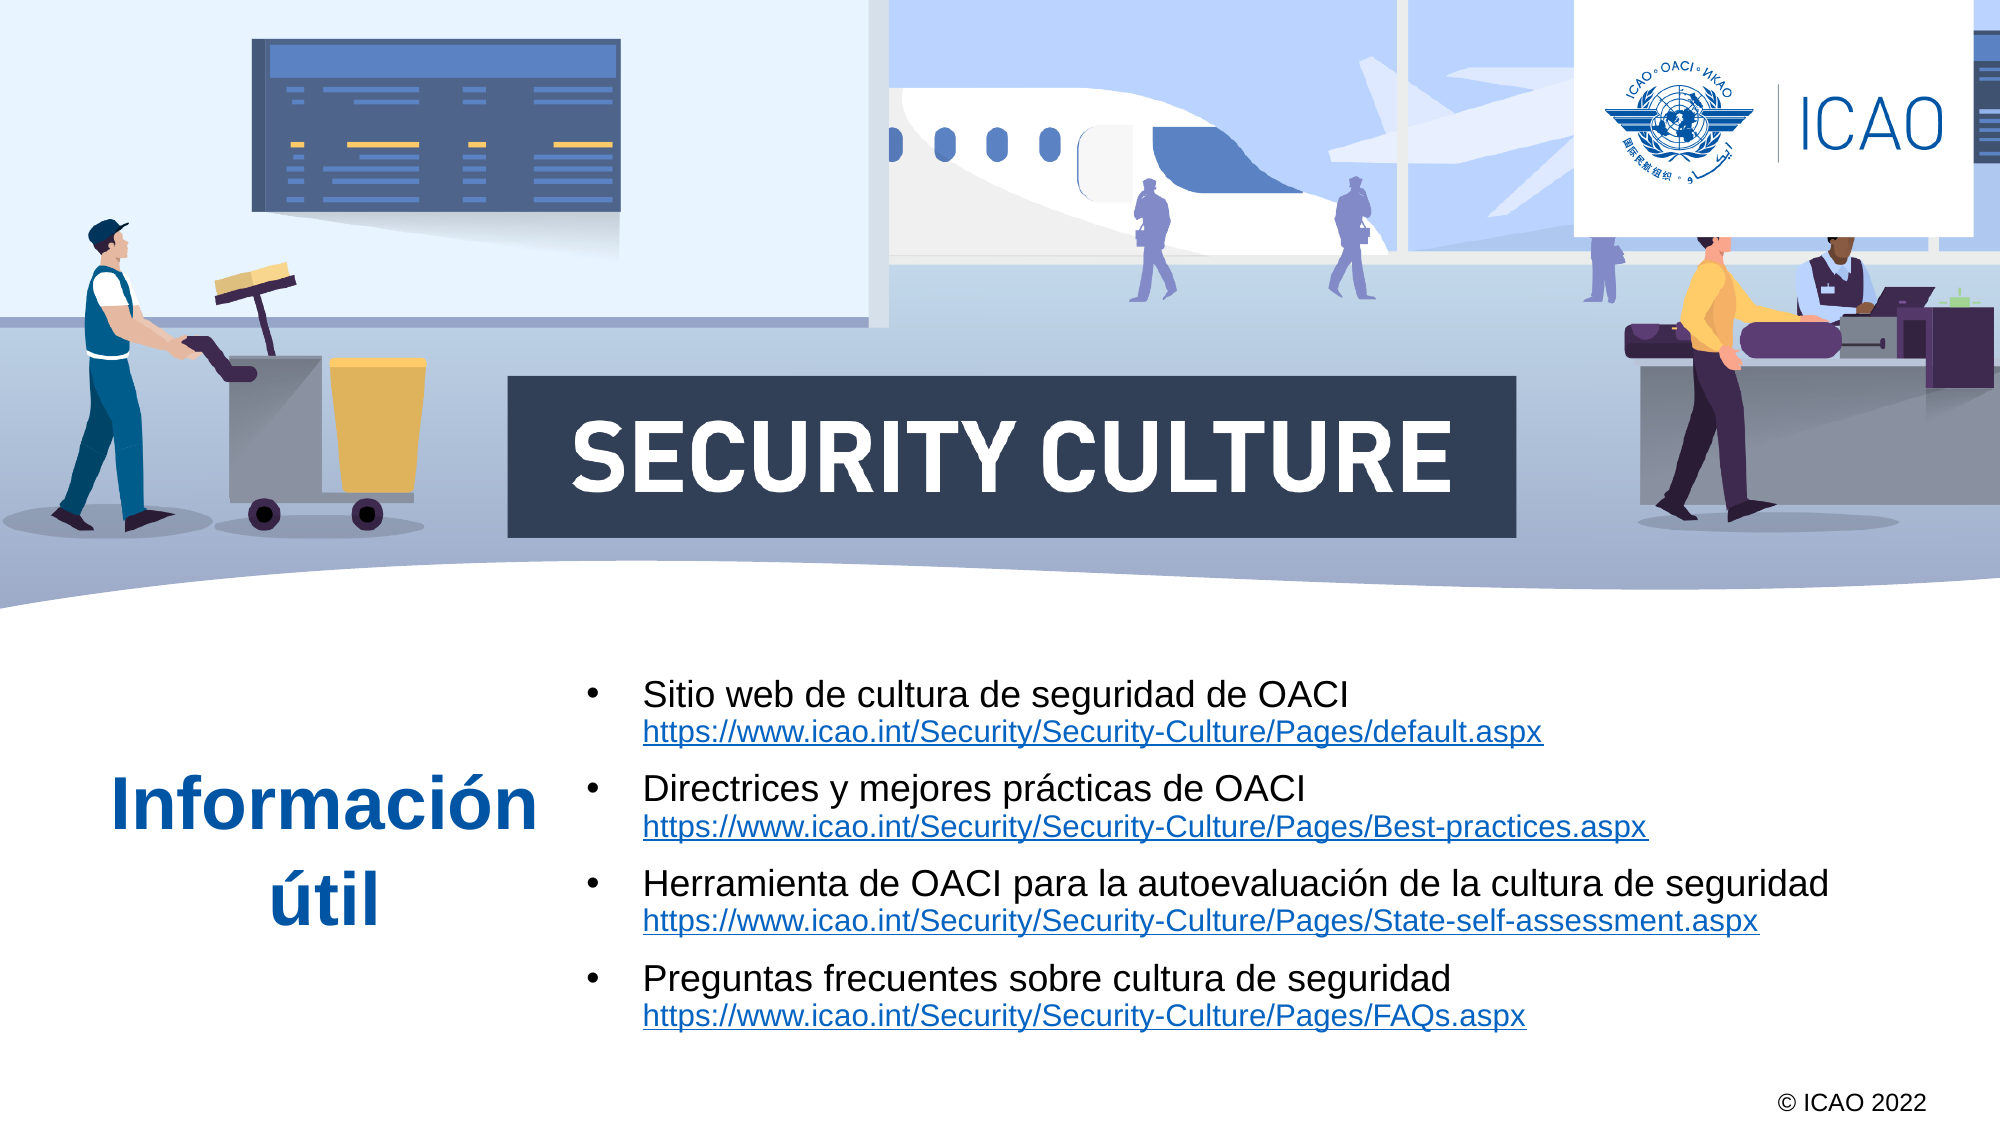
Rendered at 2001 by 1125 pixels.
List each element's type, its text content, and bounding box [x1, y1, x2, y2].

text_box © ICAO 2022 [78, 1079, 1950, 1125]
list Sitio web de cultura de seguridad de OACI https://www.icao.int/Security/Security-Culture/Pages/default.aspx Directrices y mejores prácticas de OACI https://www.icao.int/Security/Security-Culture/Pages/Best-practices.aspx Herramienta de OACI para la autoevaluación de la cultura de seguridad https://www.icao.int/Security/Security-Culture/Pages/State-self-assessment.aspx Preguntas frecuentes sobre cultura de seguridad https://www.icao.int/Security/Security-Culture/Pages/FAQs.aspx [571, 609, 1921, 1079]
picture [0, 0, 2000, 609]
title Información útil [55, 642, 571, 1046]
